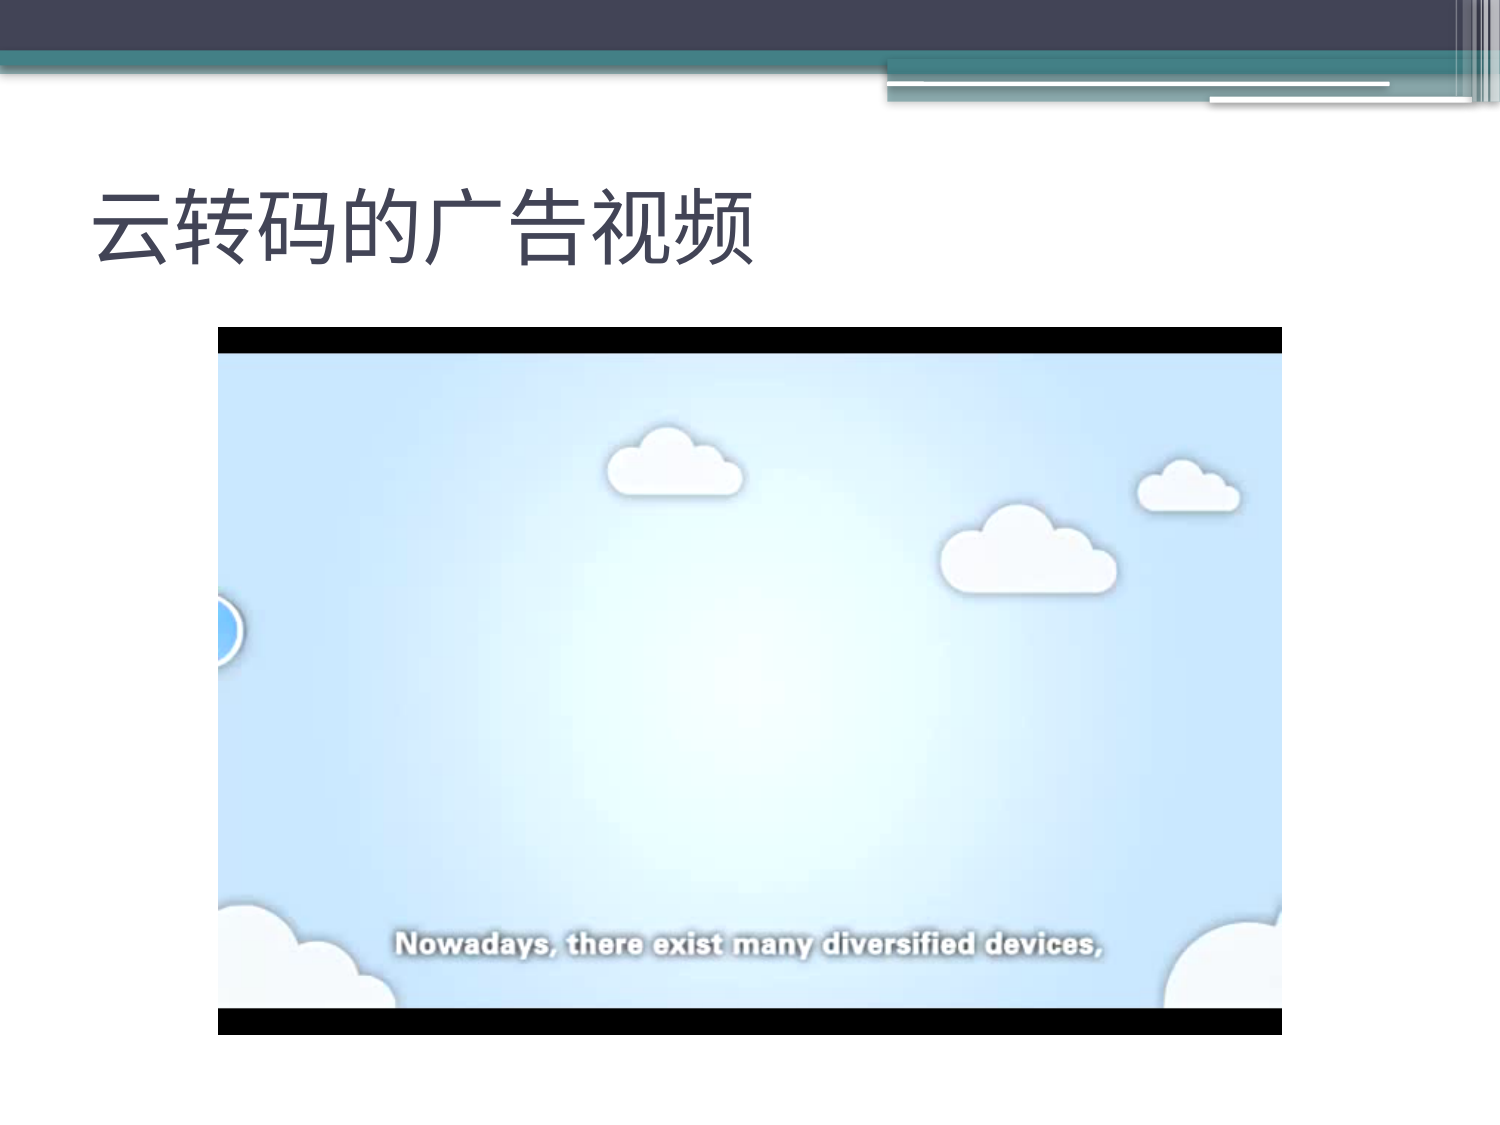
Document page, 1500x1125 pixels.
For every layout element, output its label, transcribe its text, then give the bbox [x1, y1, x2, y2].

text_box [217, 325, 1283, 1036]
title 云转码的广告视频 [75, 137, 1425, 313]
